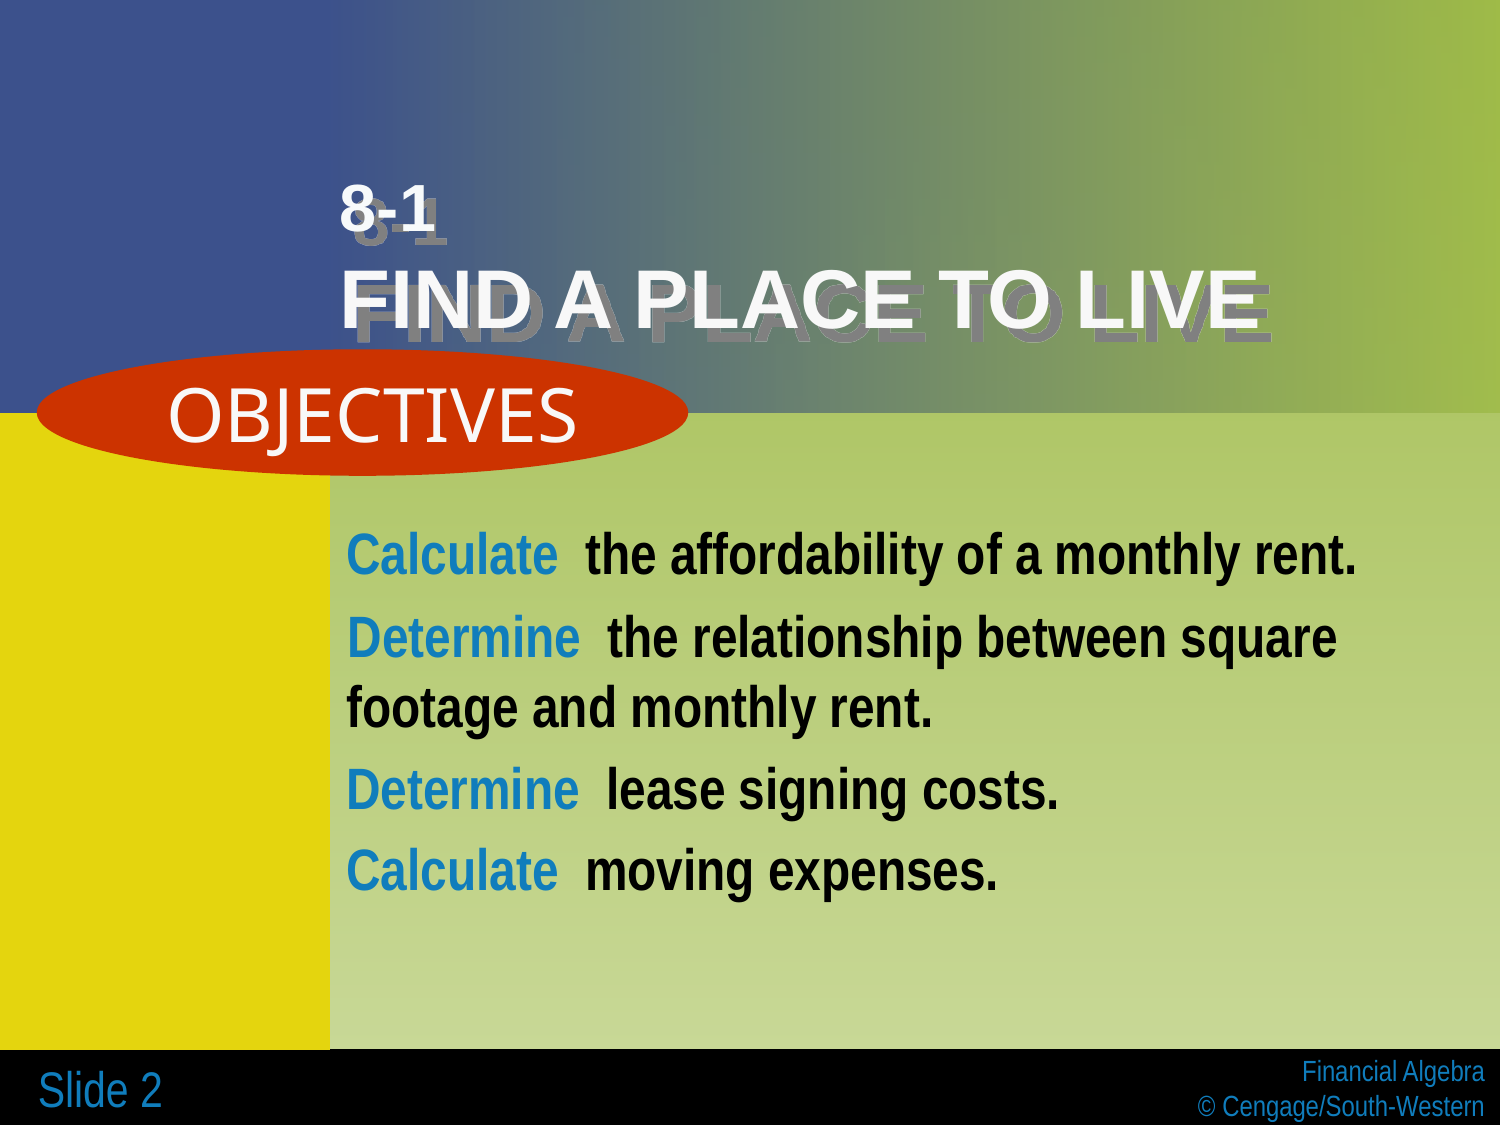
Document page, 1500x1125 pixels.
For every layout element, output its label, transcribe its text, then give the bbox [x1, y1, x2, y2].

text_box OBJECTIVES [37, 350, 688, 476]
slide_number Slide 2 [0, 1050, 330, 1125]
title 8-1 FIND A PLACE TO LIVE [324, 15, 1325, 353]
subtitle Calculate the affordability of a monthly rent. Determine the relationship between square footage and monthly rent. Determine lease signing costs. Calculate moving expenses. [200, 500, 1438, 1055]
